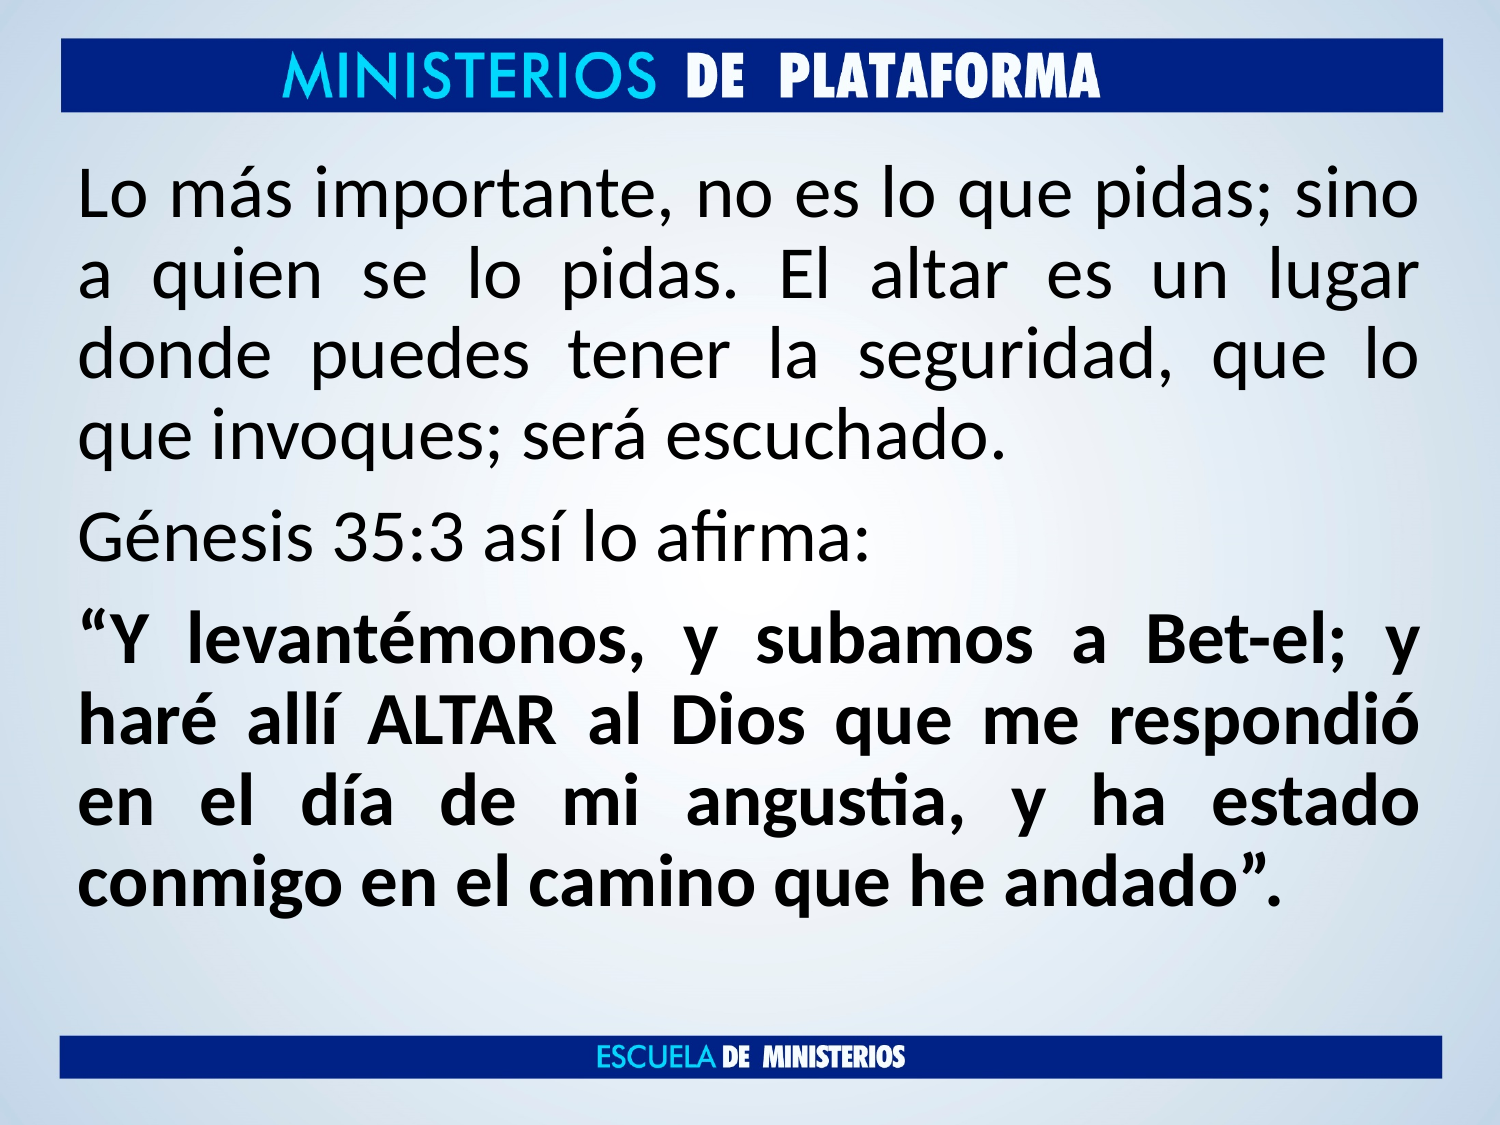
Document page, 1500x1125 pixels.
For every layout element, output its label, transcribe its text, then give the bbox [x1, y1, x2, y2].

list Lo más importante, no es lo que pidas; sino a quien se lo pidas. El altar es un lugar donde puedes tener la seguridad, que lo que invoques; será escuchado. Génesis 35:3 así lo afirma: “Y levantémonos, y subamos a Bet-el; y haré allí ALTAR al Dios que me respondió en el día de mi angustia, y ha estado conmigo en el camino que he andado”. [62, 144, 1438, 981]
picture [0, 0, 1500, 1125]
